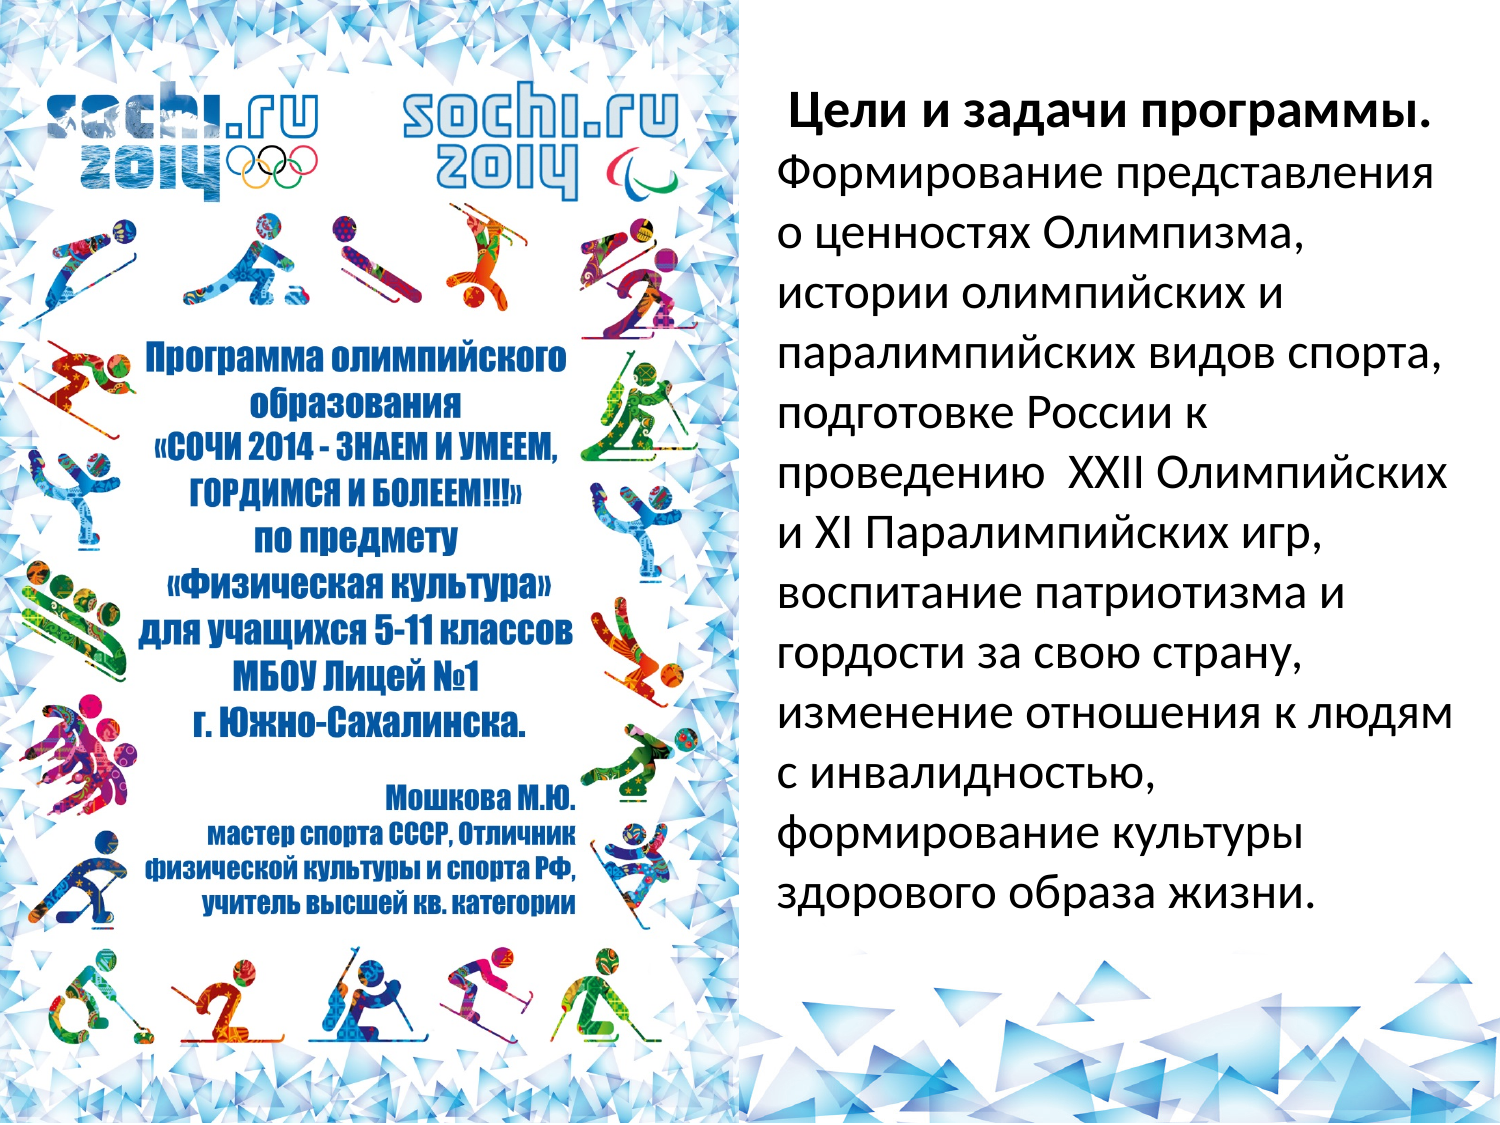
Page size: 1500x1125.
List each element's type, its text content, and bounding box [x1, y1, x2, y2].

text_box Цели и задачи программы. Формирование представления о ценностях Олимпизма, истории олимпийских и паралимпийских видов спорта, подготовке России к проведению XXII Олимпийских и XI Паралимпийских игр, воспитание патриотизма и гордости за свою страну, изменение отношения к людям с инвалидностью, формирование культуры здорового образа жизни. [761, 66, 1477, 419]
picture [0, 0, 1500, 1124]
